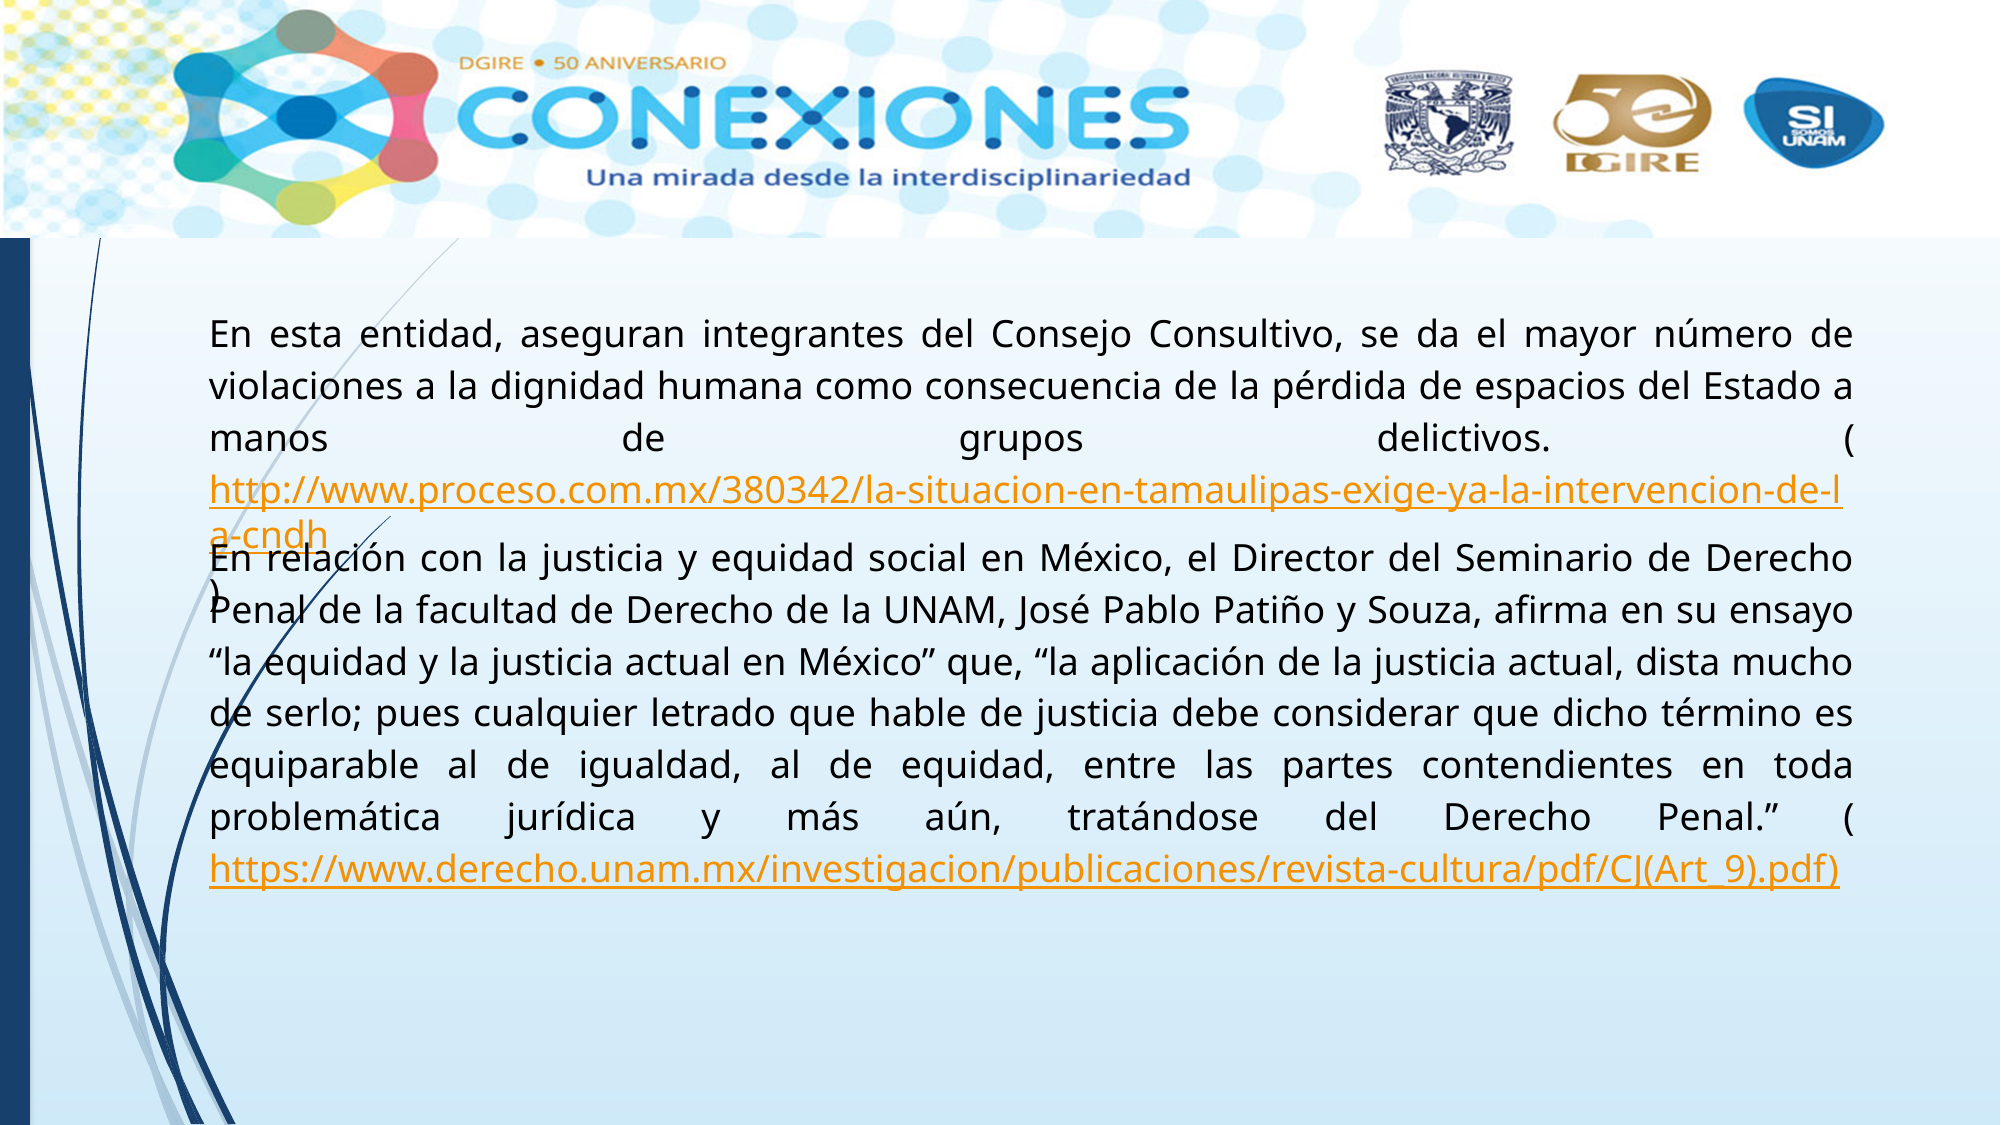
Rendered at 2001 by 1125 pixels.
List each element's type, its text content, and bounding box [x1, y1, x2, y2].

text_box En esta entidad, aseguran integrantes del Consejo Consultivo, se da el mayor número de violaciones a la dignidad humana como consecuencia de la pérdida de espacios del Estado a manos de grupos delictivos. (http://www.proceso.com.mx/380342/la-situacion-en-tamaulipas-exige-ya-la-intervencion-de-la-cndh) [193, 295, 1890, 520]
text_box En relación con la justicia y equidad social en México, el Director del Seminario de Derecho Penal de la facultad de Derecho de la UNAM, José Pablo Patiño y Souza, afirma en su ensayo “la equidad y la justicia actual en México” que, “la aplicación de la justicia actual, dista mucho de serlo; pues cualquier letrado que hable de justicia debe considerar que dicho término es equiparable al de igualdad, al de equidad, entre las partes contendientes en toda problemática jurídica y más aún, tratándose del Derecho Penal.” (https://www.derecho.unam.mx/investigacion/publicaciones/revista-cultura/pdf/CJ(Art_9).pdf) [193, 520, 1890, 904]
picture [0, 0, 2000, 239]
